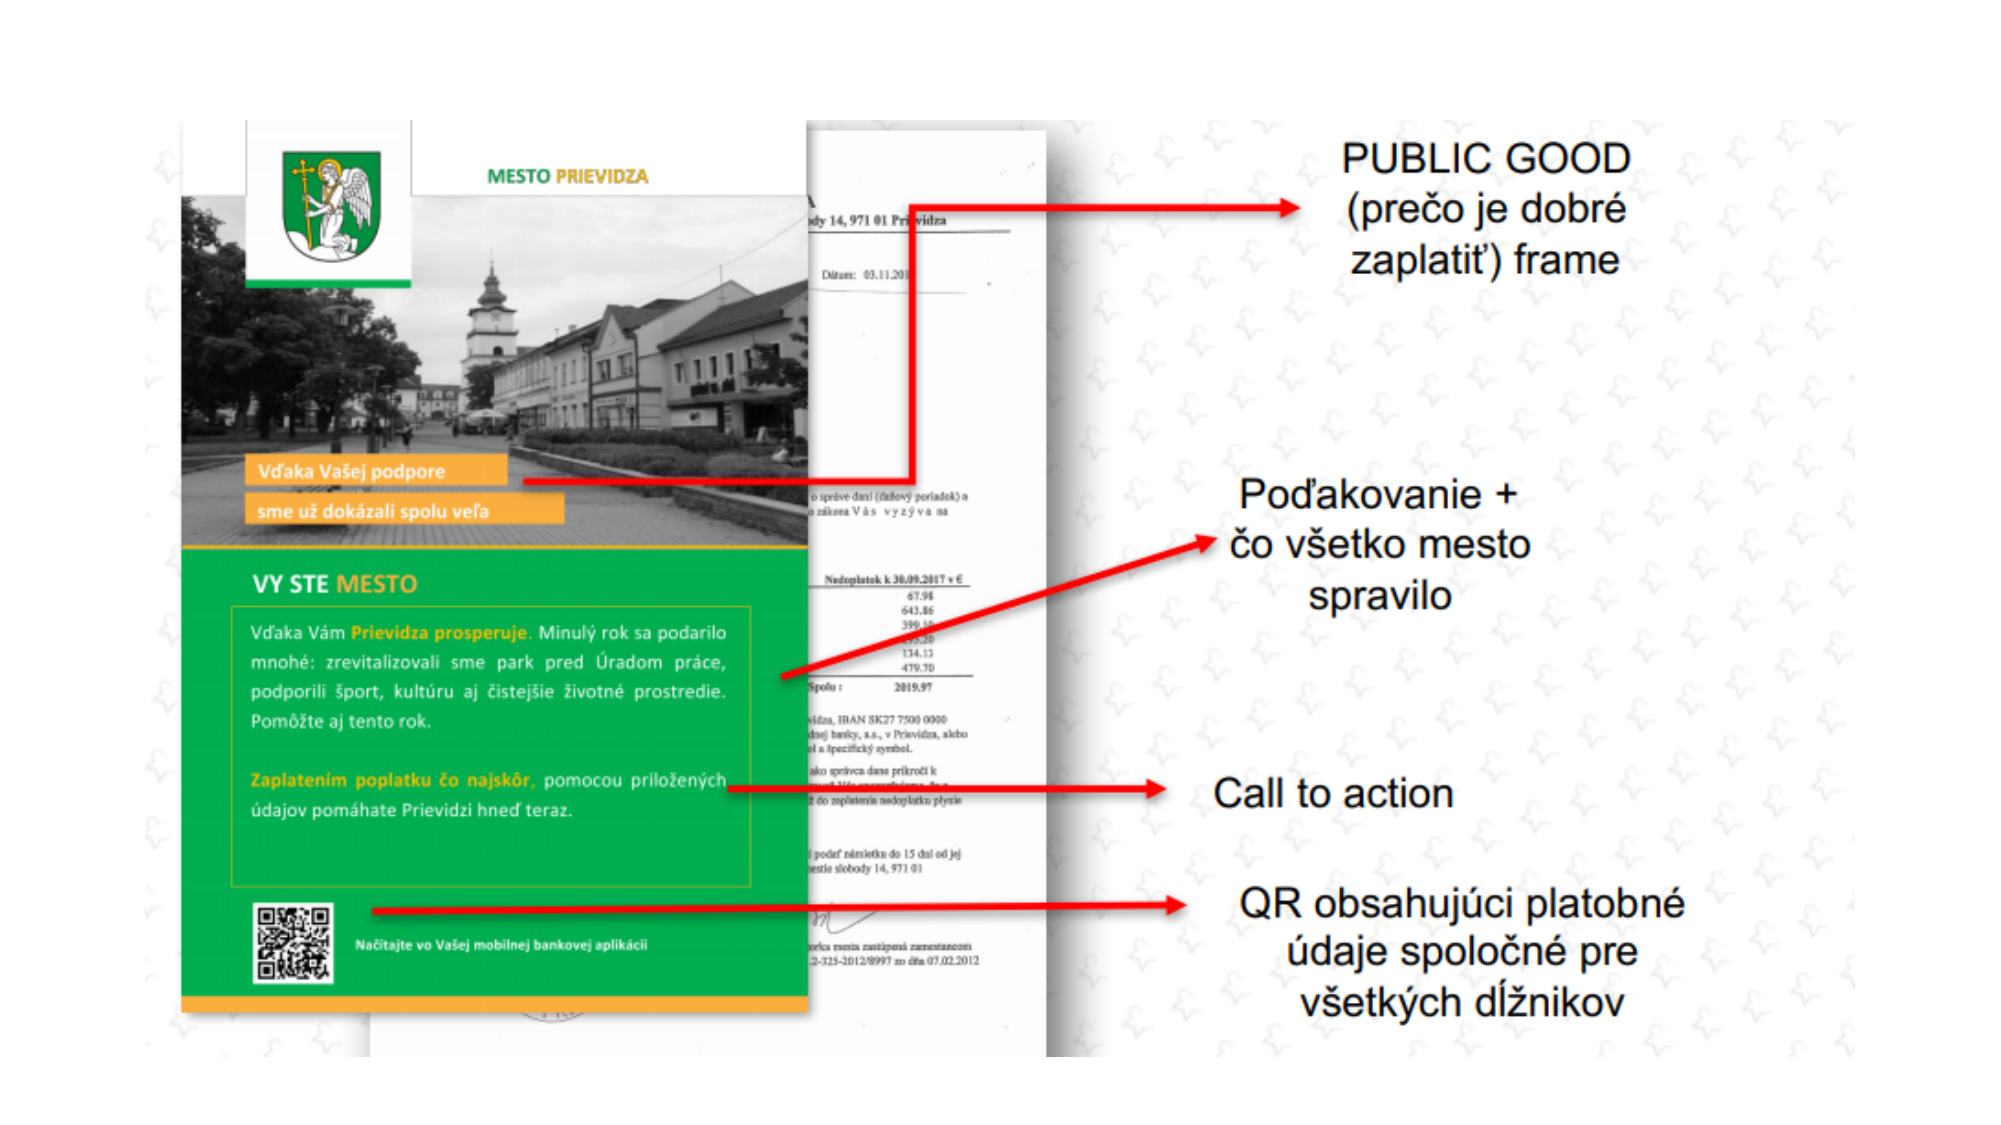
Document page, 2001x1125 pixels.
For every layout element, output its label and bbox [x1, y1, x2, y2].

picture [144, 120, 1856, 1058]
